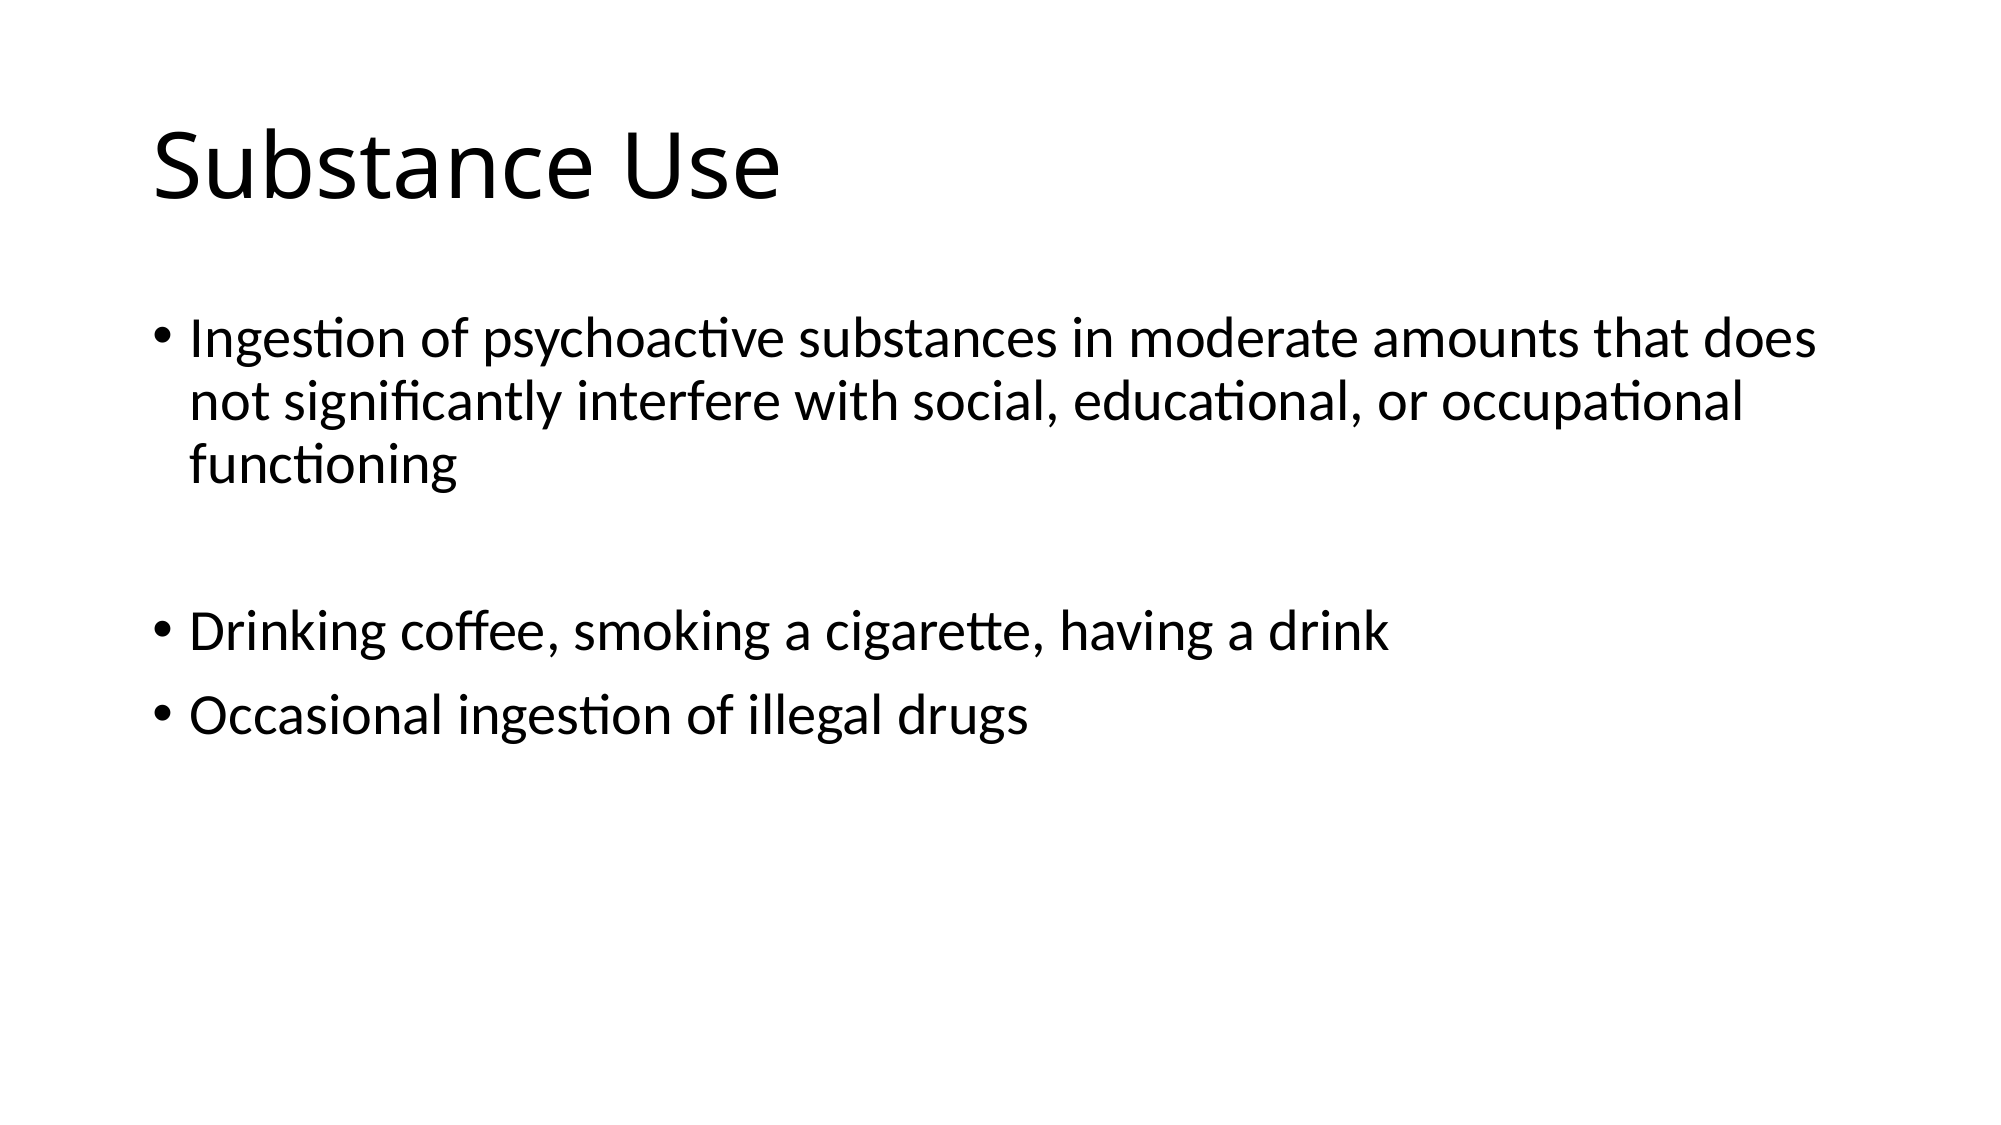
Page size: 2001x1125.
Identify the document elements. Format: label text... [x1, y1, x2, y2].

list Ingestion of psychoactive substances in moderate amounts that does not significantly interfere with social, educational, or occupational functioning Drinking coffee, smoking a cigarette, having a drink Occasional ingestion of illegal drugs [137, 299, 1863, 1014]
title Substance Use [137, 59, 1863, 278]
